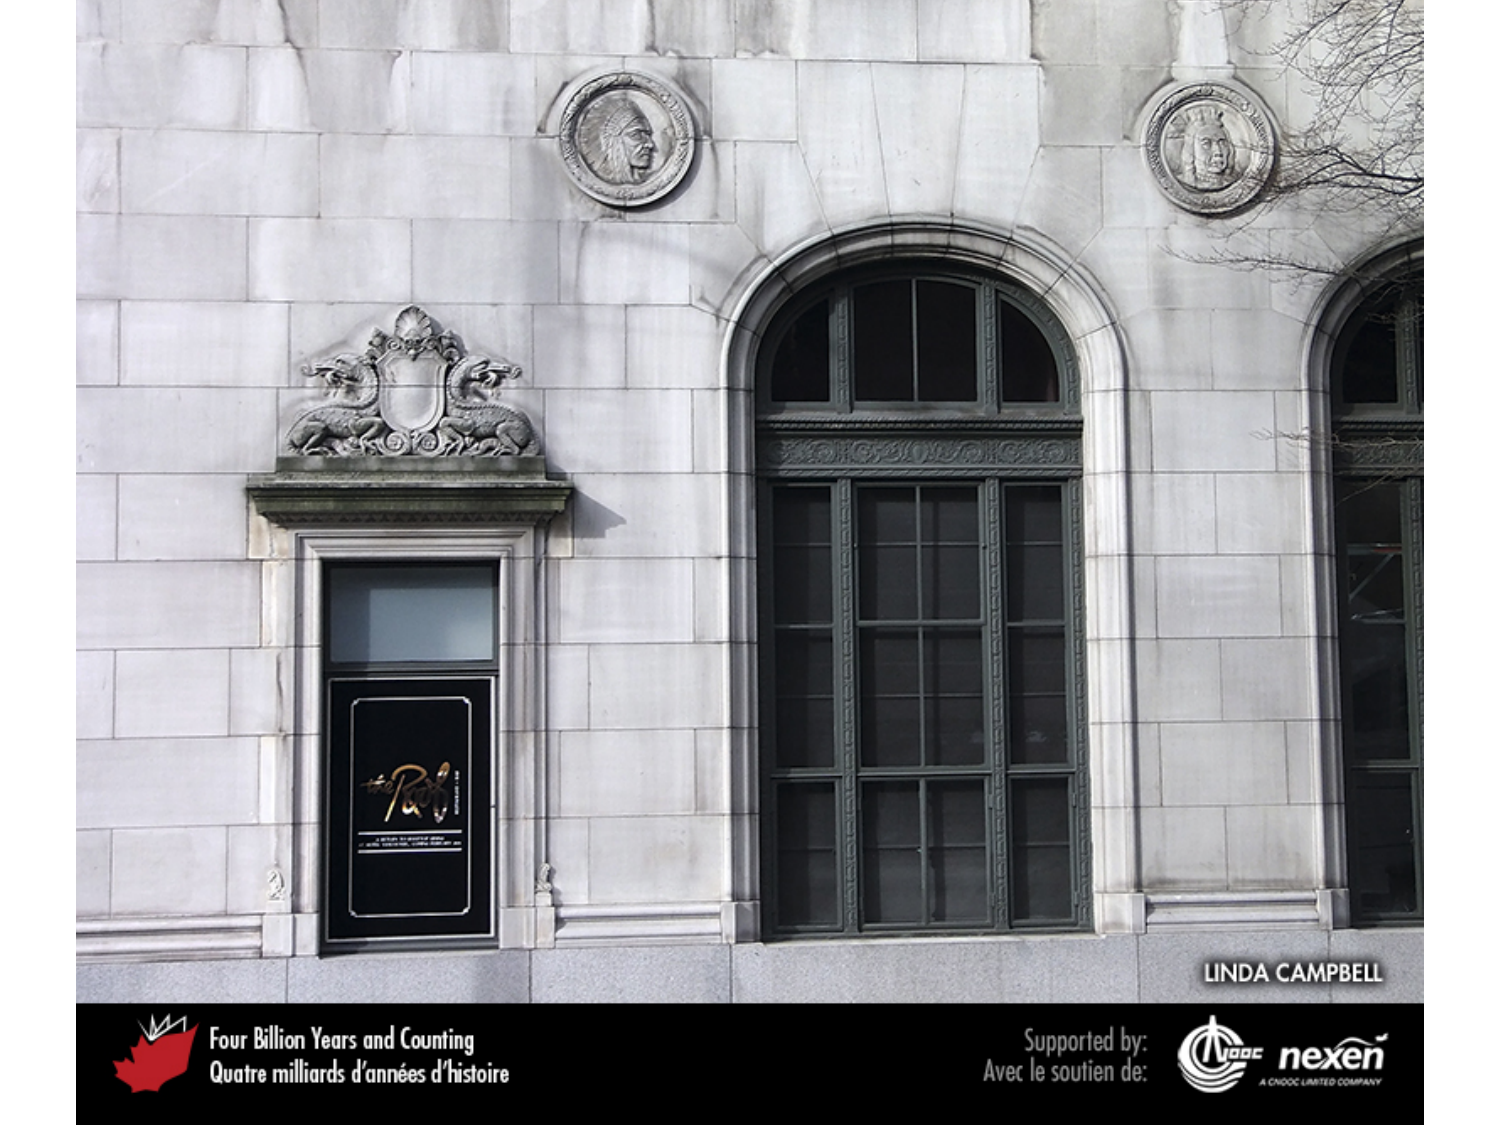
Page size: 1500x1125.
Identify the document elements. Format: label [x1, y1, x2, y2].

picture [76, 0, 1424, 1125]
